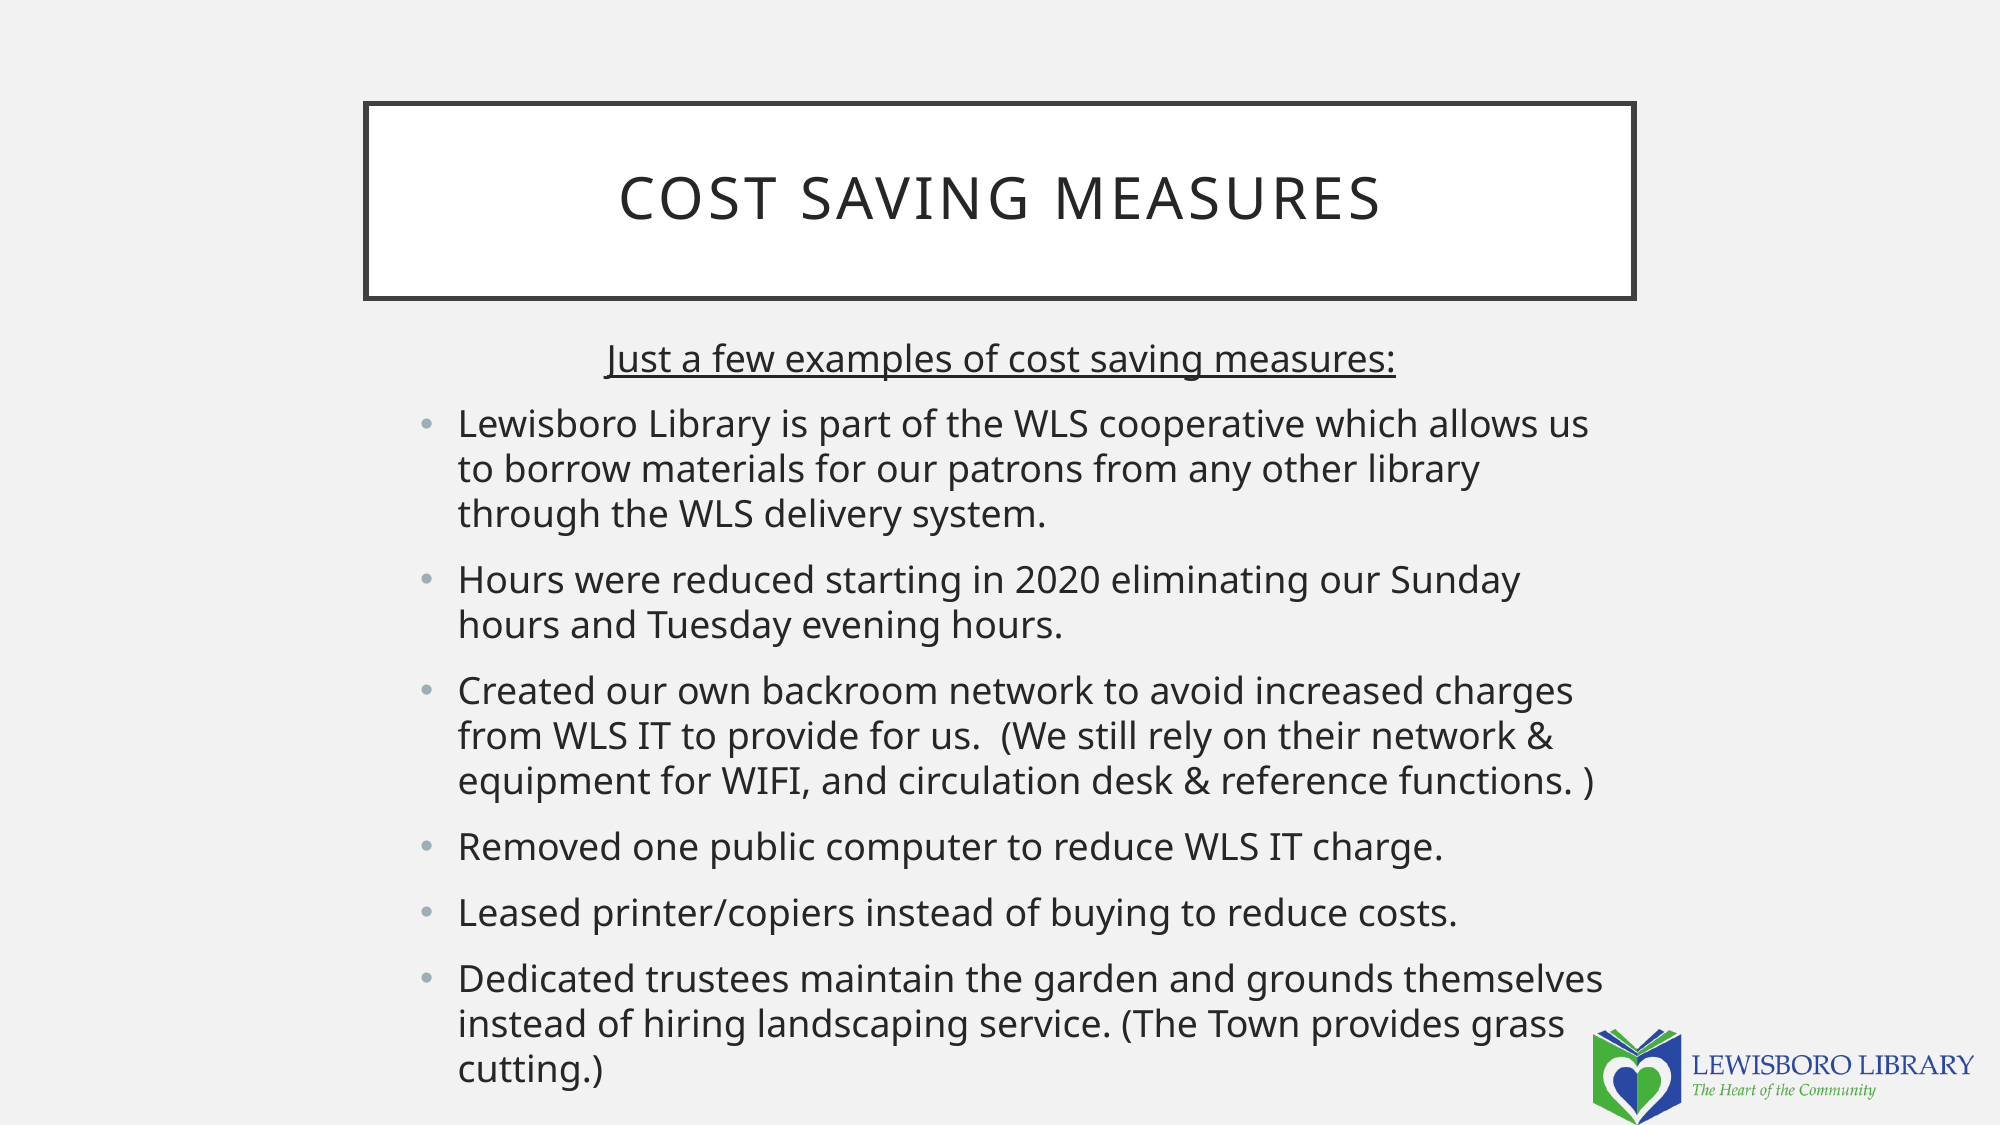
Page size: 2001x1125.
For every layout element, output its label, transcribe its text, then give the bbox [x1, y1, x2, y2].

picture [1593, 1029, 1974, 1125]
title Cost saving measures [363, 101, 1637, 301]
list Just a few examples of cost saving measures: Lewisboro Library is part of the WLS cooperative which allows us to borrow materials for our patrons from any other library through the WLS delivery system. Hours were reduced starting in 2020 eliminating our Sunday hours and Tuesday evening hours. Created our own backroom network to avoid increased charges from WLS IT to provide for us. (We still rely on their network & equipment for WIFI, and circulation desk & reference functions. ) Removed one public computer to reduce WLS IT charge. Leased printer/copiers instead of buying to reduce costs. Dedicated trustees maintain the garden and grounds themselves instead of hiring landscaping service. (The Town provides grass cutting.) [367, 327, 1636, 1125]
